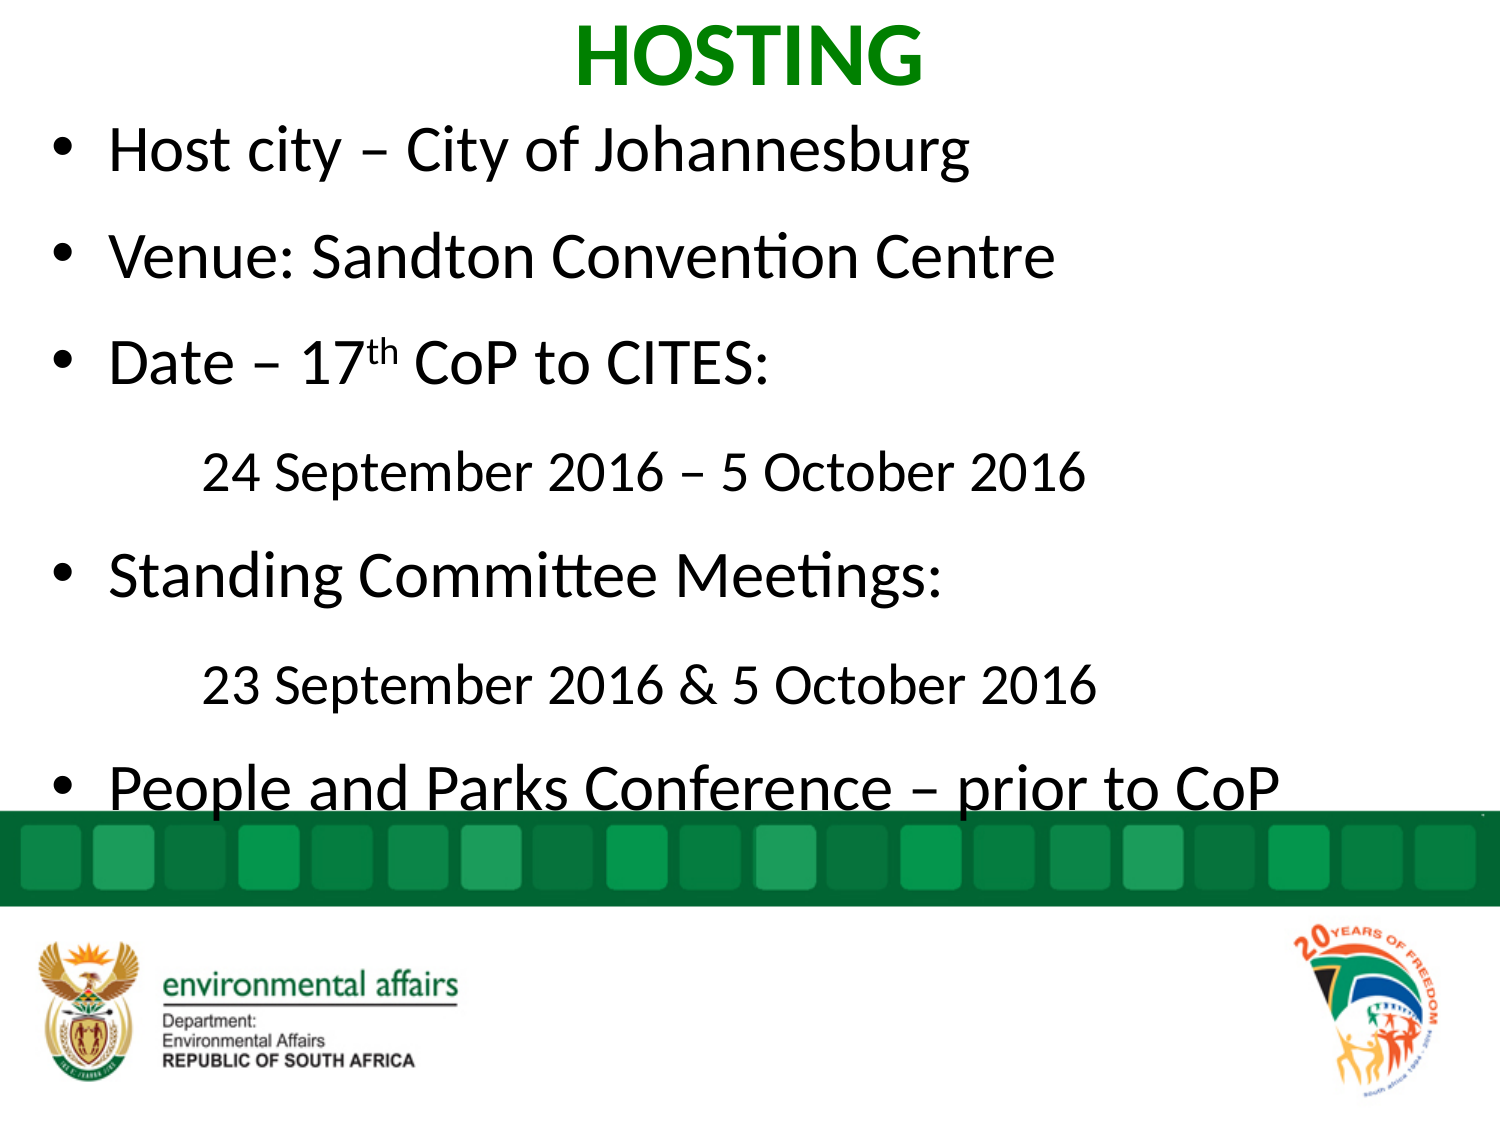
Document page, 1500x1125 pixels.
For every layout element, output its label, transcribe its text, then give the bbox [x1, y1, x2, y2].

title HOSTING [75, 0, 1425, 97]
picture [0, 0, 1500, 1125]
list Host city – City of Johannesburg Venue: Sandton Convention Centre Date – 17th CoP to CITES: 24 September 2016 – 5 October 2016 Standing Committee Meetings: 23 September 2016 & 5 October 2016 People and Parks Conference – prior to CoP [36, 97, 1479, 798]
